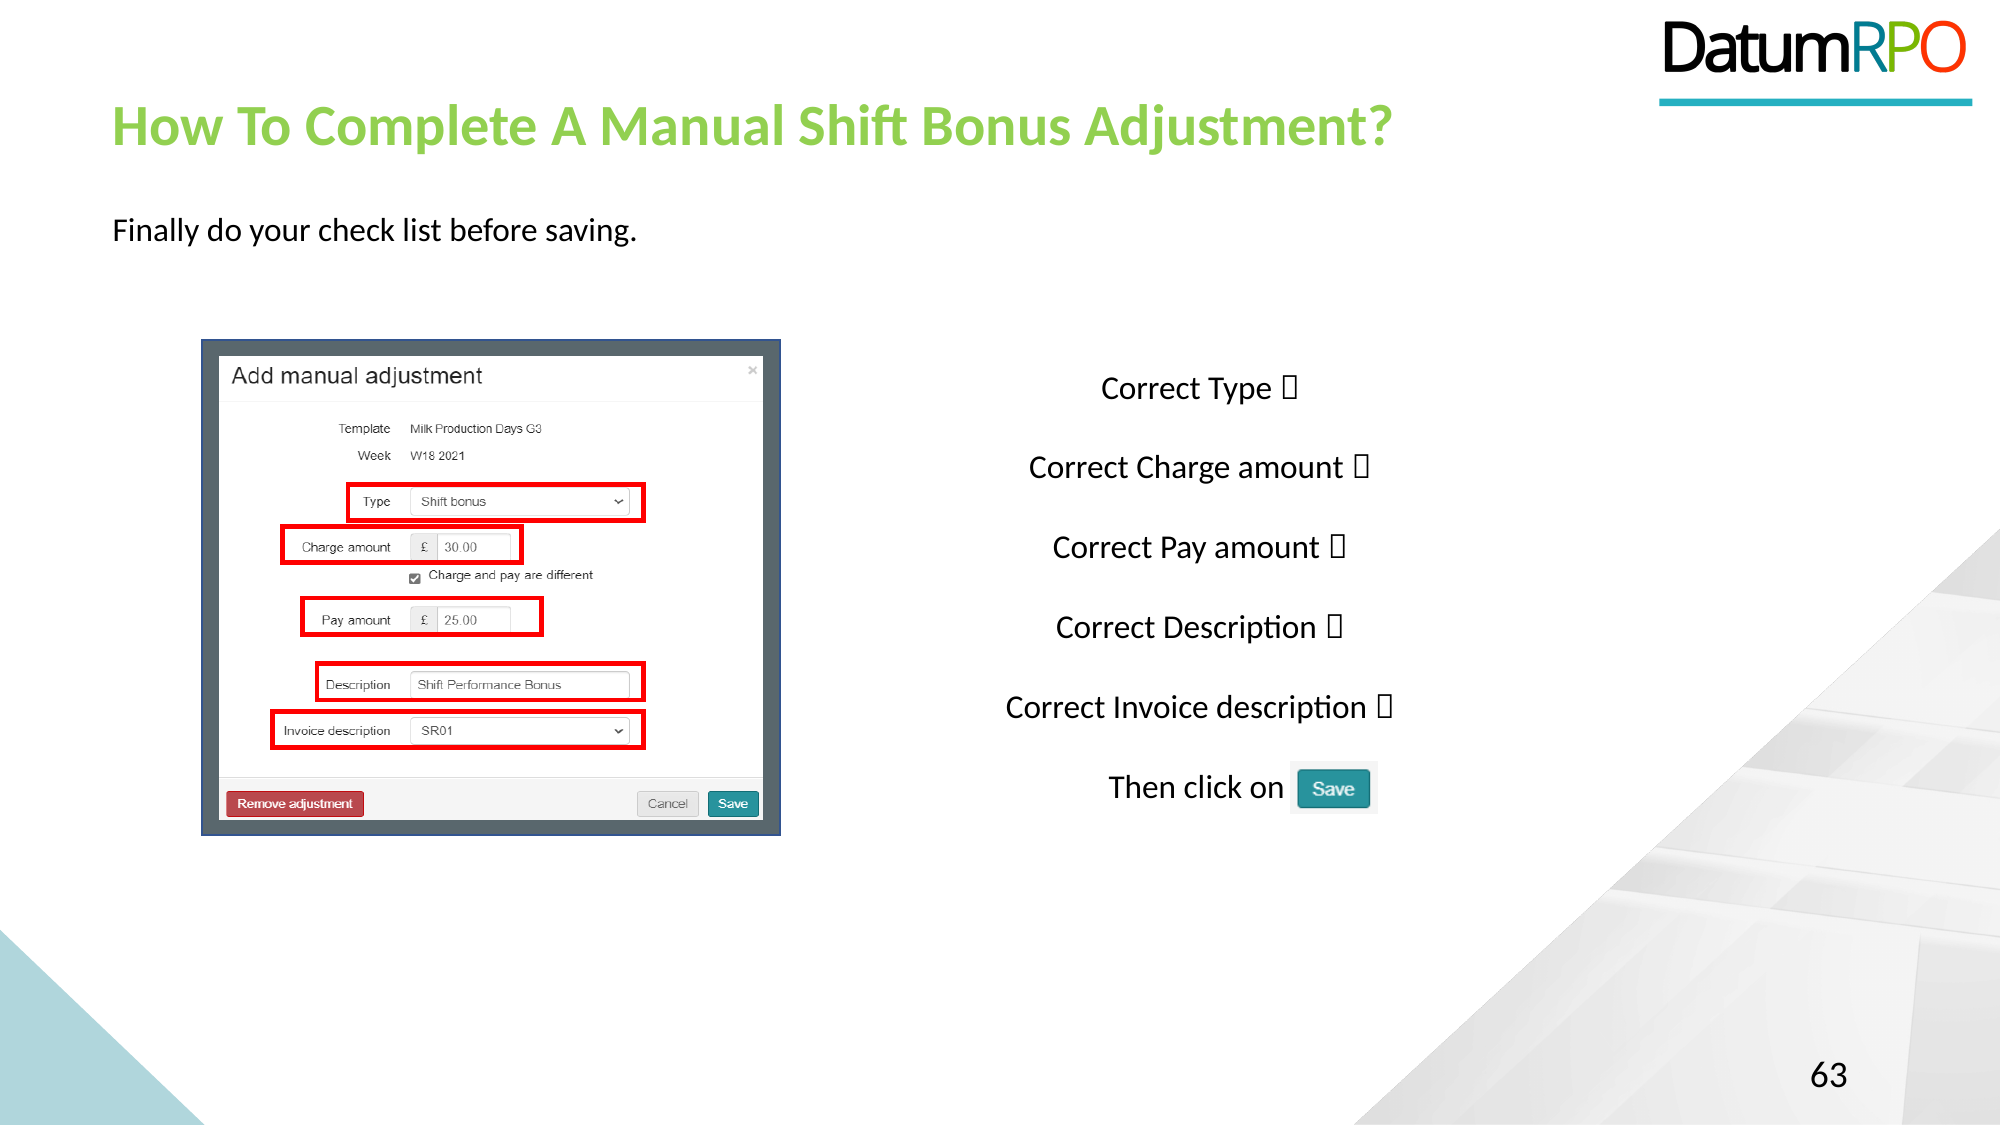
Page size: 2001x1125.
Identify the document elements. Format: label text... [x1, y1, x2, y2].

text_box Correct Type  Correct Charge amount  Correct Pay amount  Correct Description  Correct Invoice description  Then click on [983, 358, 1418, 813]
slide_number 63 [1412, 1042, 1863, 1103]
text_box [201, 339, 781, 836]
title How To Complete A Manual Shift Bonus Adjustment? [97, 88, 1596, 152]
picture [219, 356, 763, 820]
picture [1290, 529, 2000, 1124]
text_box Finally do your check list before saving. [97, 200, 1660, 256]
picture [1629, 0, 2000, 100]
